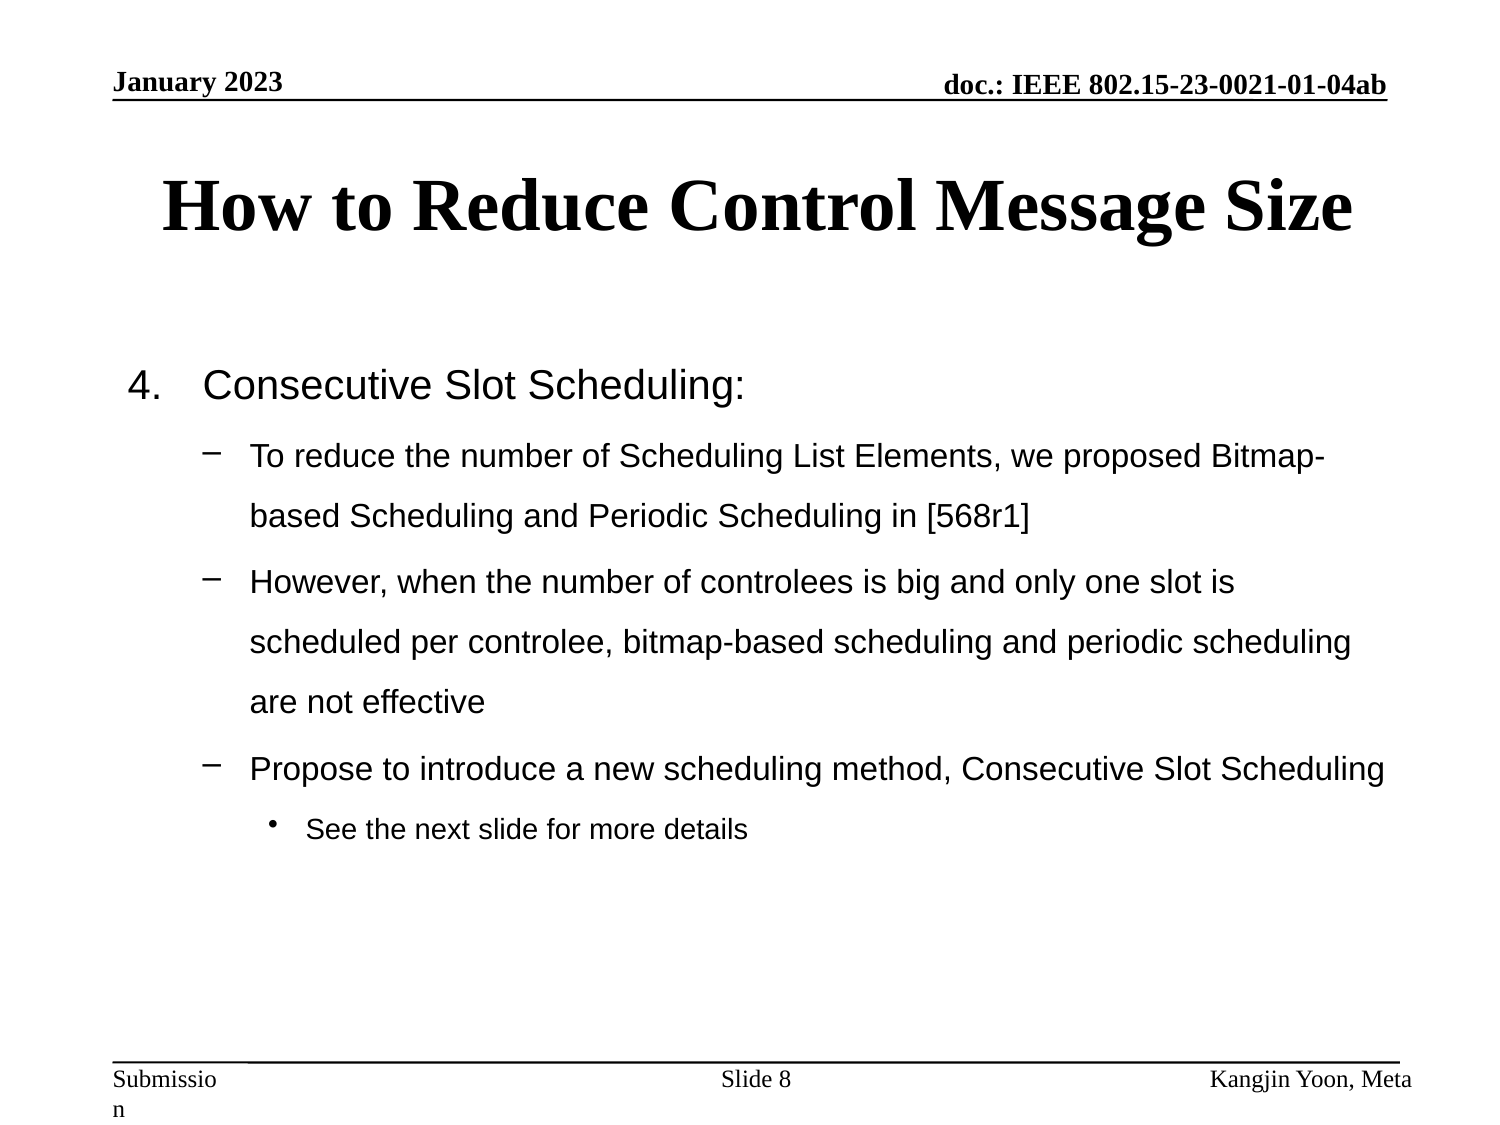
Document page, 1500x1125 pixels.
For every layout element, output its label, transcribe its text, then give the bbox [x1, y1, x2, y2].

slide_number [112, 62, 375, 98]
slide_number Slide 8 [712, 1062, 800, 1093]
title How to Reduce Control Message Size [112, 112, 1405, 288]
footer Kangjin Yoon, Meta [900, 1062, 1413, 1093]
list Consecutive Slot Scheduling: To reduce the number of Scheduling List Elements, we proposed Bitmap-based Scheduling and Periodic Scheduling in [568r1] However, when the number of controlees is big and only one slot is scheduled per controlee, bitmap-based scheduling and periodic scheduling are not effective Propose to introduce a new scheduling method, Consecutive Slot Scheduling See the next slide for more details [112, 324, 1405, 1025]
